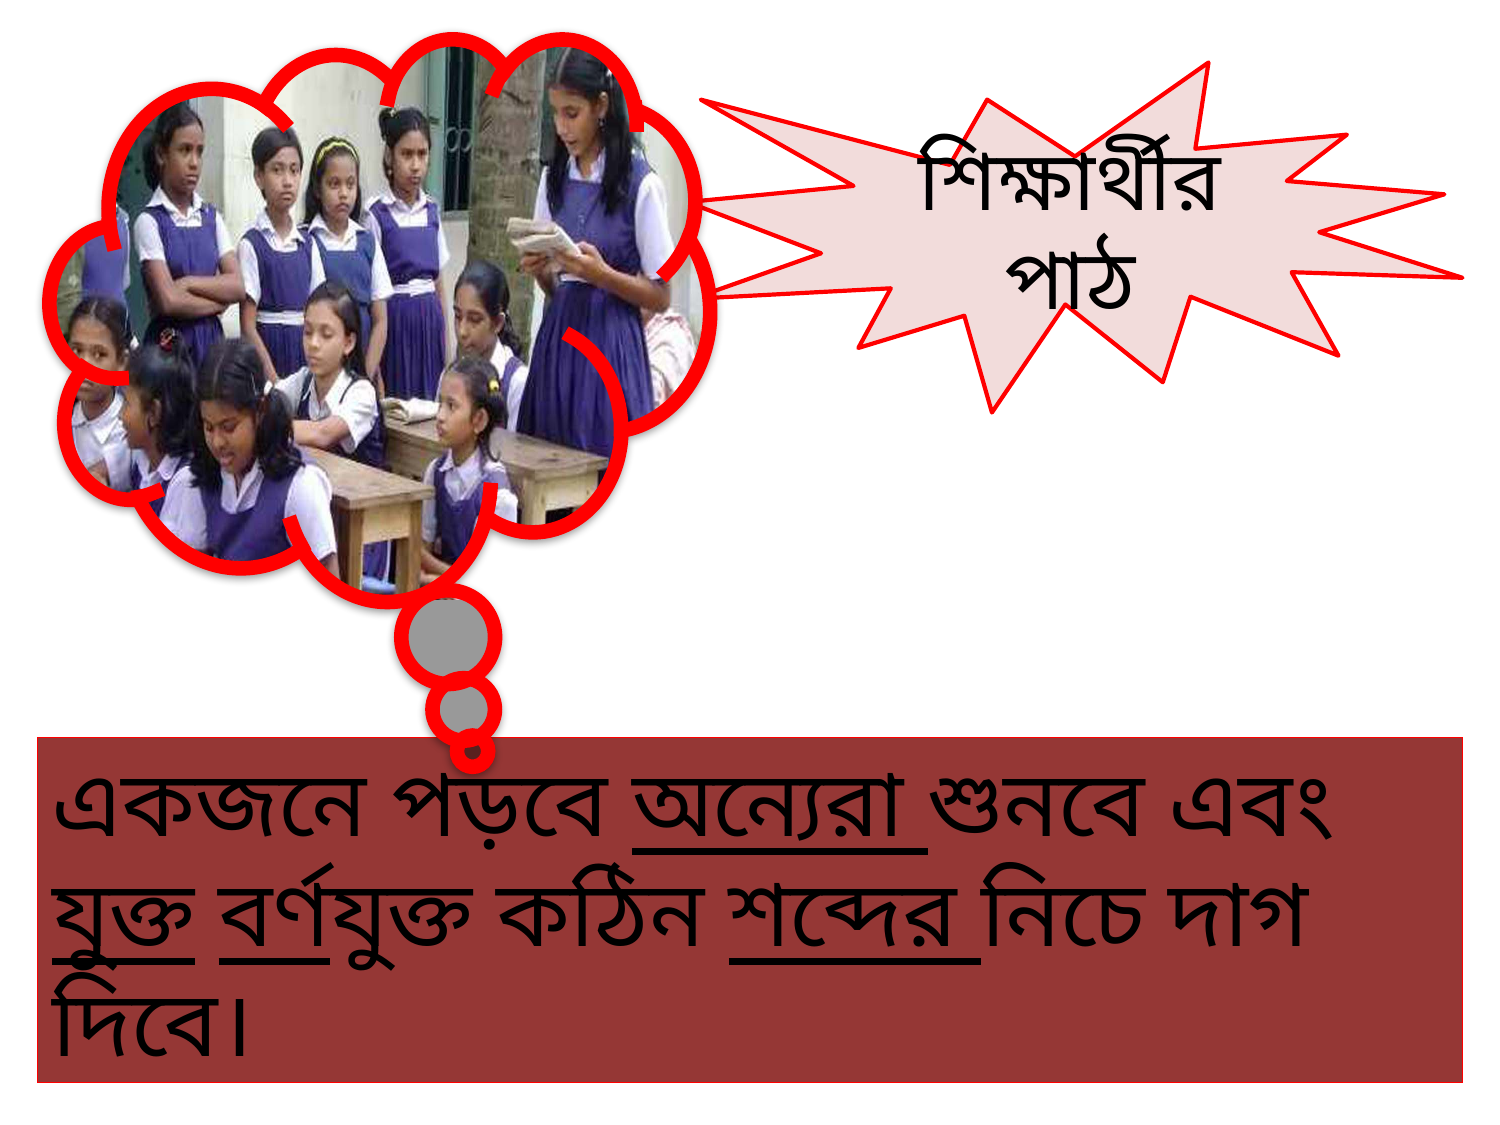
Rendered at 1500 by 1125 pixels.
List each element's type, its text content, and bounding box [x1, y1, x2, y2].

text_box শিক্ষার্থীর পাঠ [715, 60, 1465, 415]
text_box একজনে পড়বে অন্যেরা শুনবে এবং যুক্ত বর্ণযুক্ত কঠিন শব্দের নিচে দাগ দিবে। [37, 737, 1463, 1083]
picture [49, 37, 711, 601]
